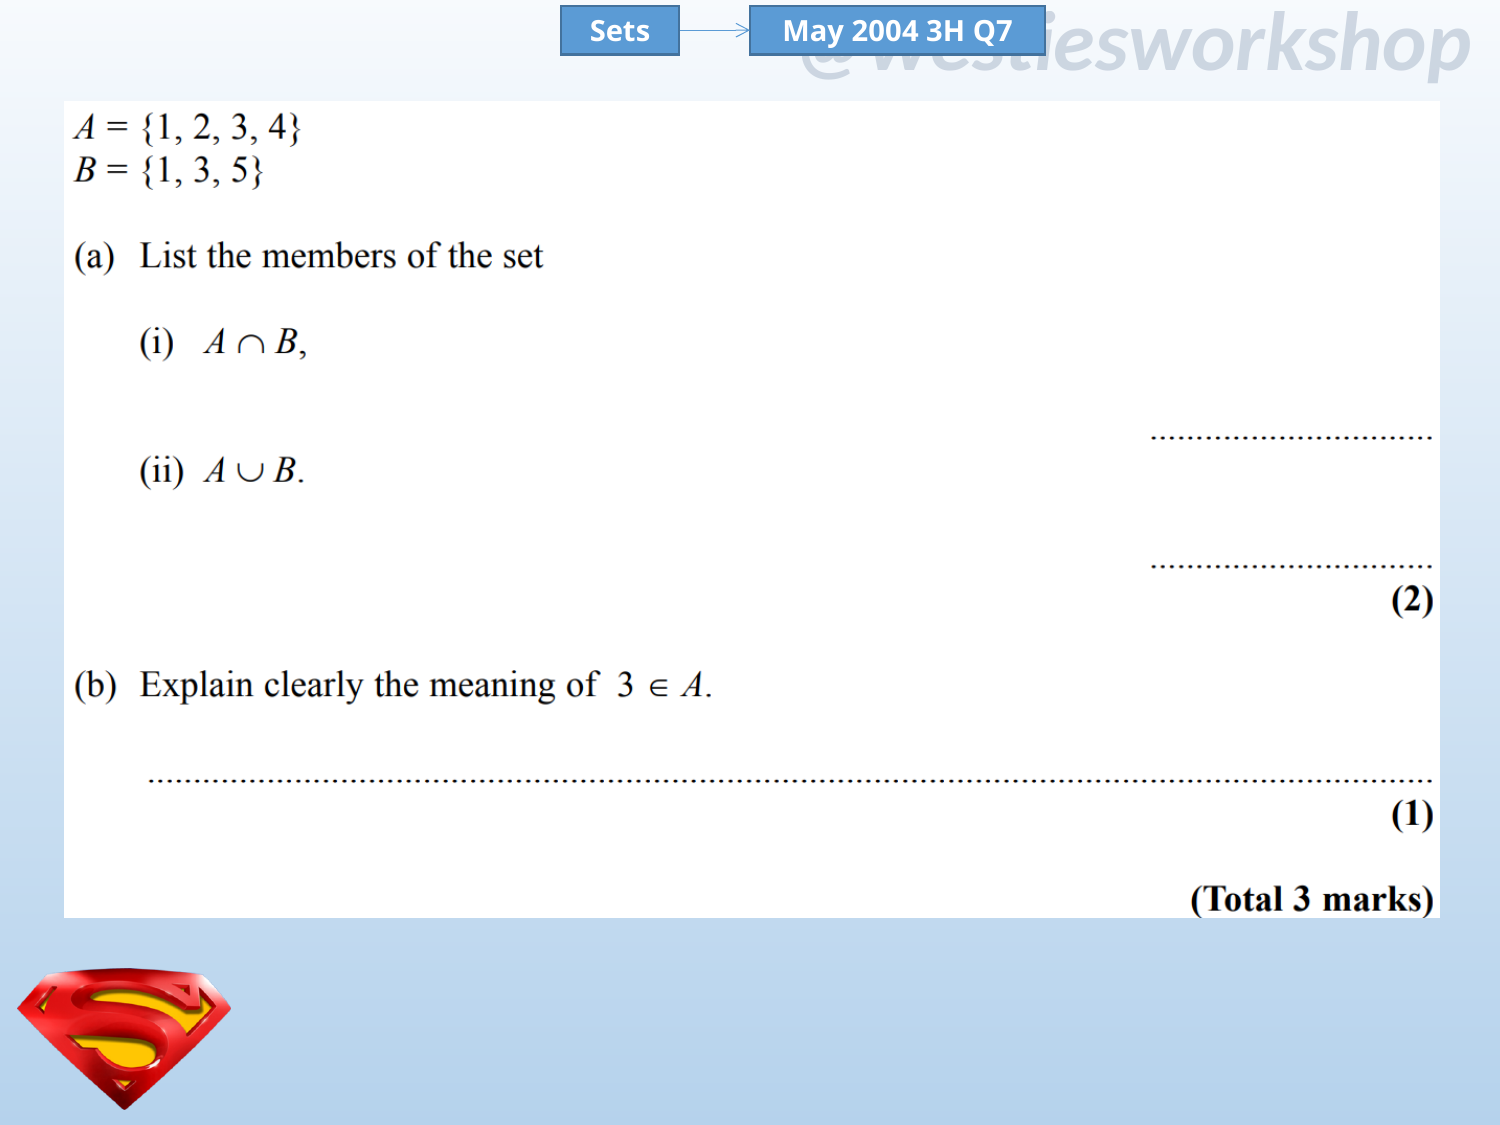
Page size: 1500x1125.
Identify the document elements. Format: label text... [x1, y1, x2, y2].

picture [64, 101, 1440, 918]
text_box Sets [560, 5, 680, 56]
text_box May 2004 3H Q7 [749, 5, 1046, 56]
picture [17, 968, 231, 1110]
